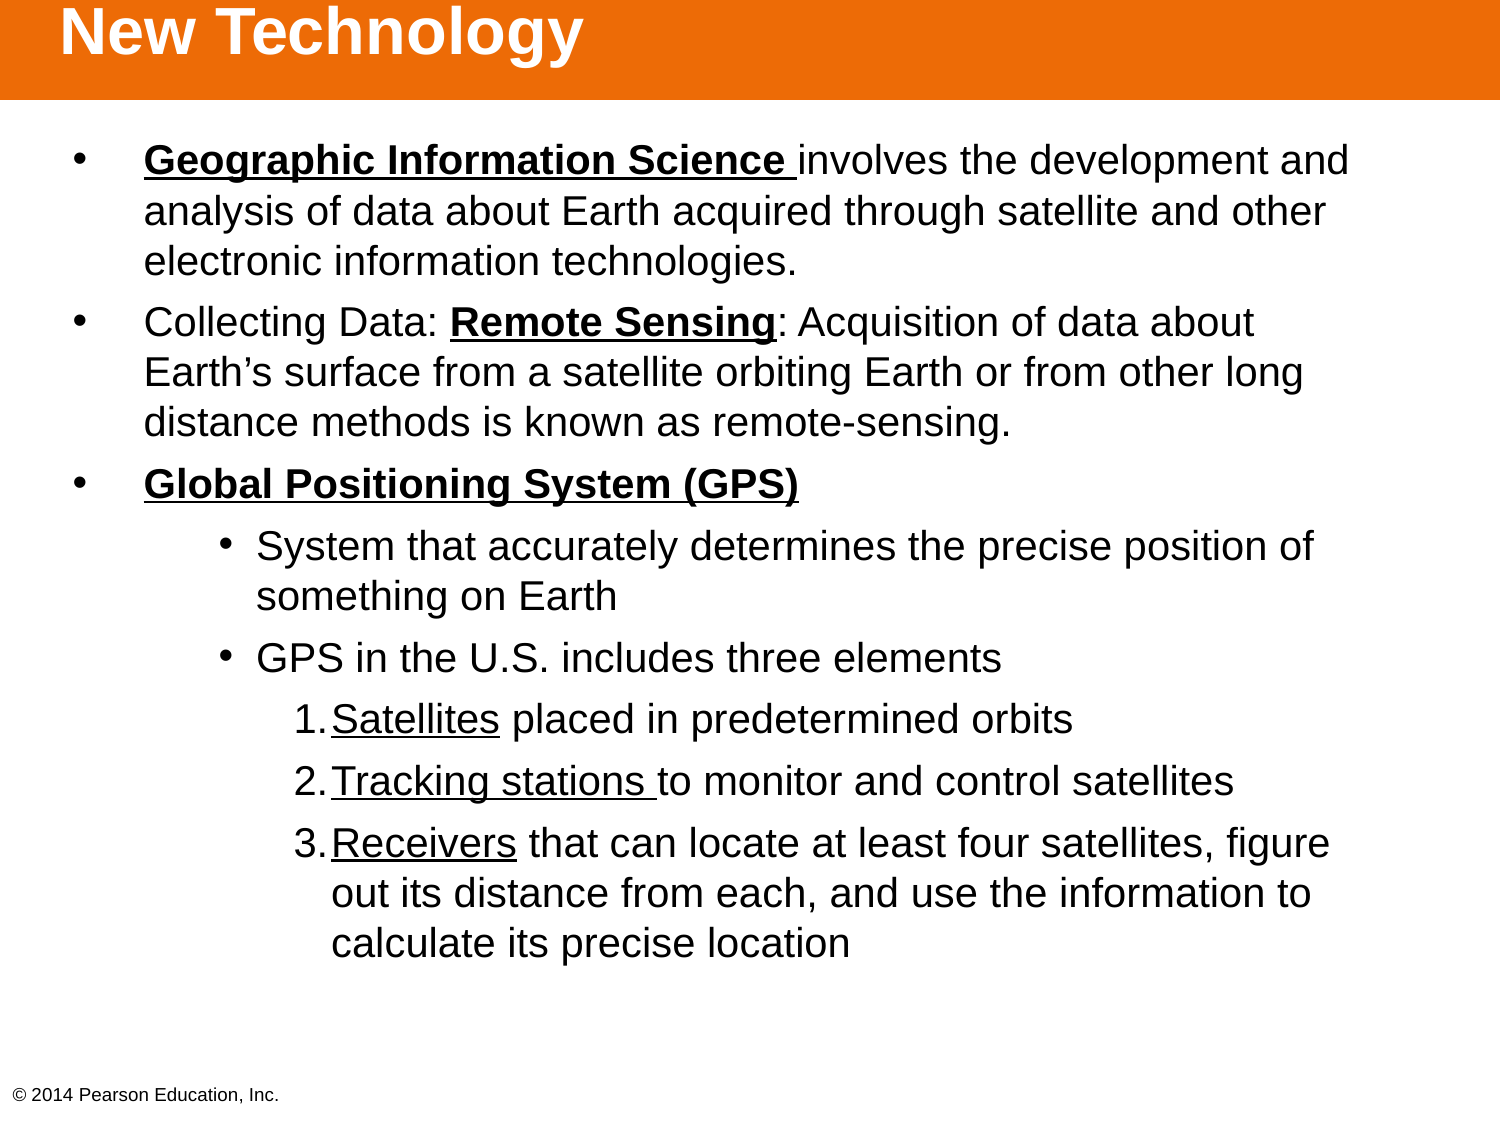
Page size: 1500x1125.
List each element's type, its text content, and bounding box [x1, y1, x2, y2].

list Geographic Information Science involves the development and analysis of data about Earth acquired through satellite and other electronic information technologies. Collecting Data: Remote Sensing: Acquisition of data about Earth’s surface from a satellite orbiting Earth or from other long distance methods is known as remote-sensing. Global Positioning System (GPS) System that accurately determines the precise position of something on Earth GPS in the U.S. includes three elements Satellites placed in predetermined orbits Tracking stations to monitor and control satellites Receivers that can locate at least four satellites, figure out its distance from each, and use the information to calculate its precise location [53, 125, 1410, 1025]
title New Technology [0, 0, 1485, 76]
